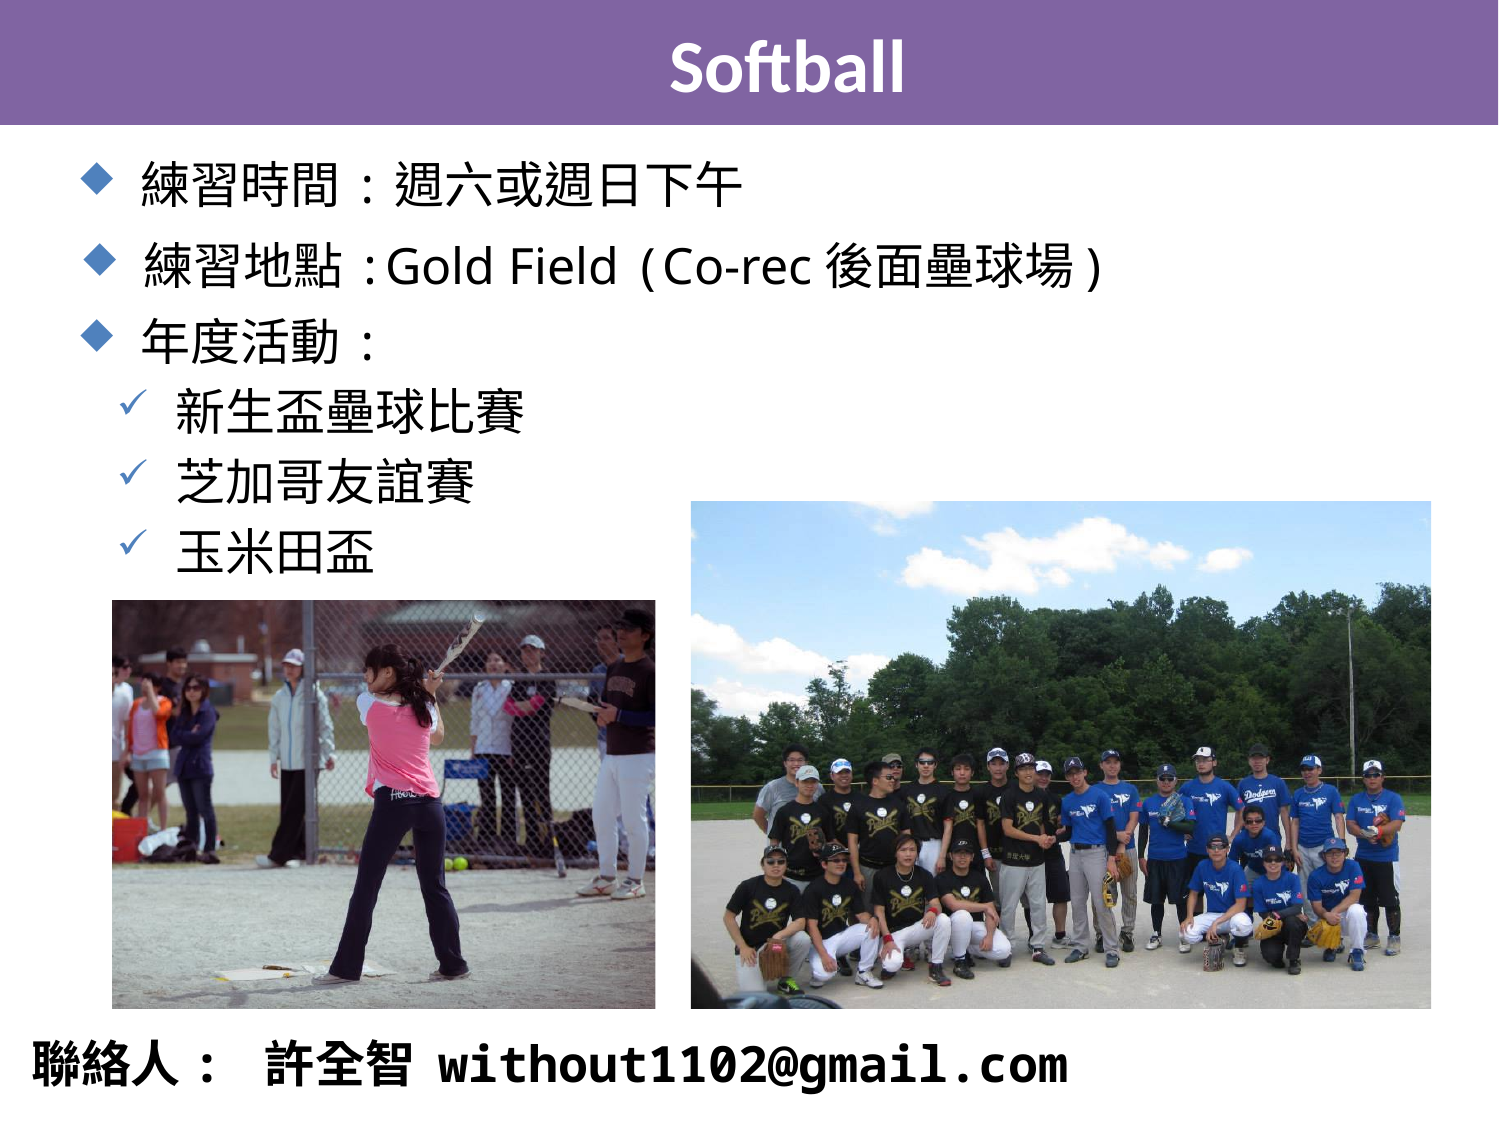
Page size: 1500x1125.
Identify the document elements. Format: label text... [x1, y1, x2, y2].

text_box 年度活動: 新生盃壘球比賽 芝加哥友誼賽 玉米田盃 [62, 303, 1150, 588]
text_box 練習地點:Gold Field (Co-rec後面壘球場) [65, 227, 1152, 303]
picture [111, 600, 656, 1010]
text_box 練習時間:週六或週日下午 [62, 146, 1150, 222]
text_box Softball [0, 0, 1499, 125]
picture [690, 500, 1432, 1010]
text_box 聯絡人: 許全智 without1102@gmail.com [16, 1024, 1083, 1100]
